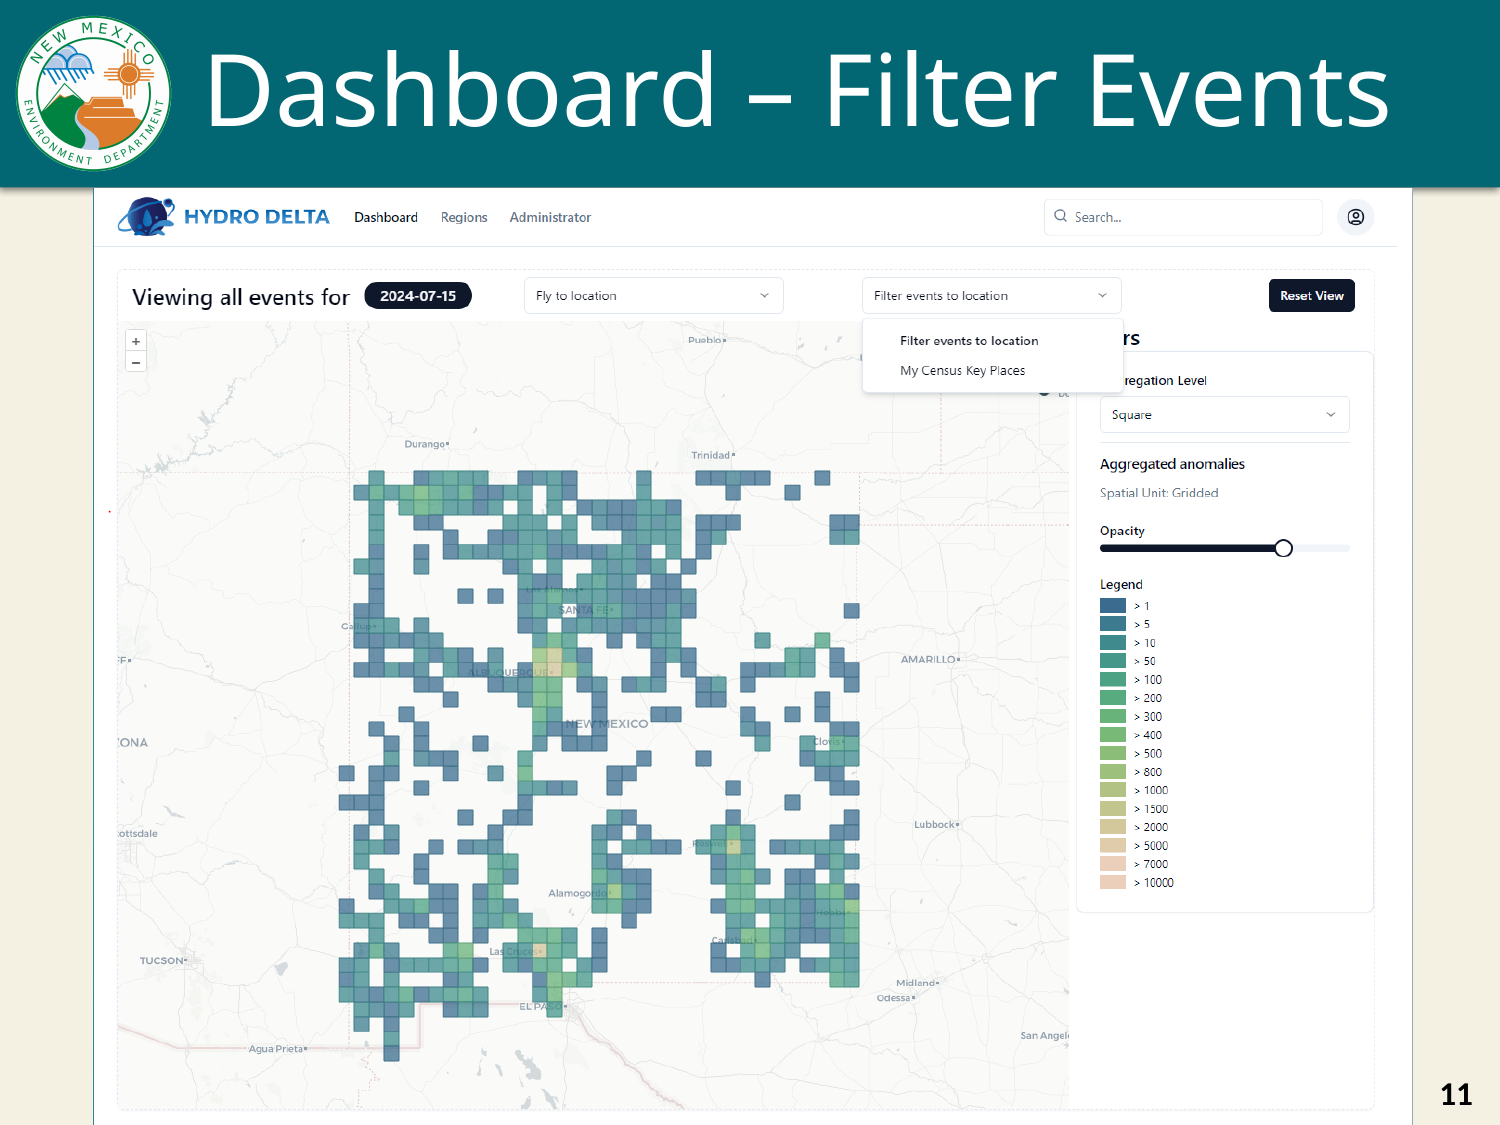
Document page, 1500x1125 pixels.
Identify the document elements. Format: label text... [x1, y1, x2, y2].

slide_number 11 [1416, 1072, 1500, 1113]
picture [12, 12, 175, 175]
title Dashboard – Filter Events [187, 5, 1475, 168]
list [93, 188, 1414, 1125]
